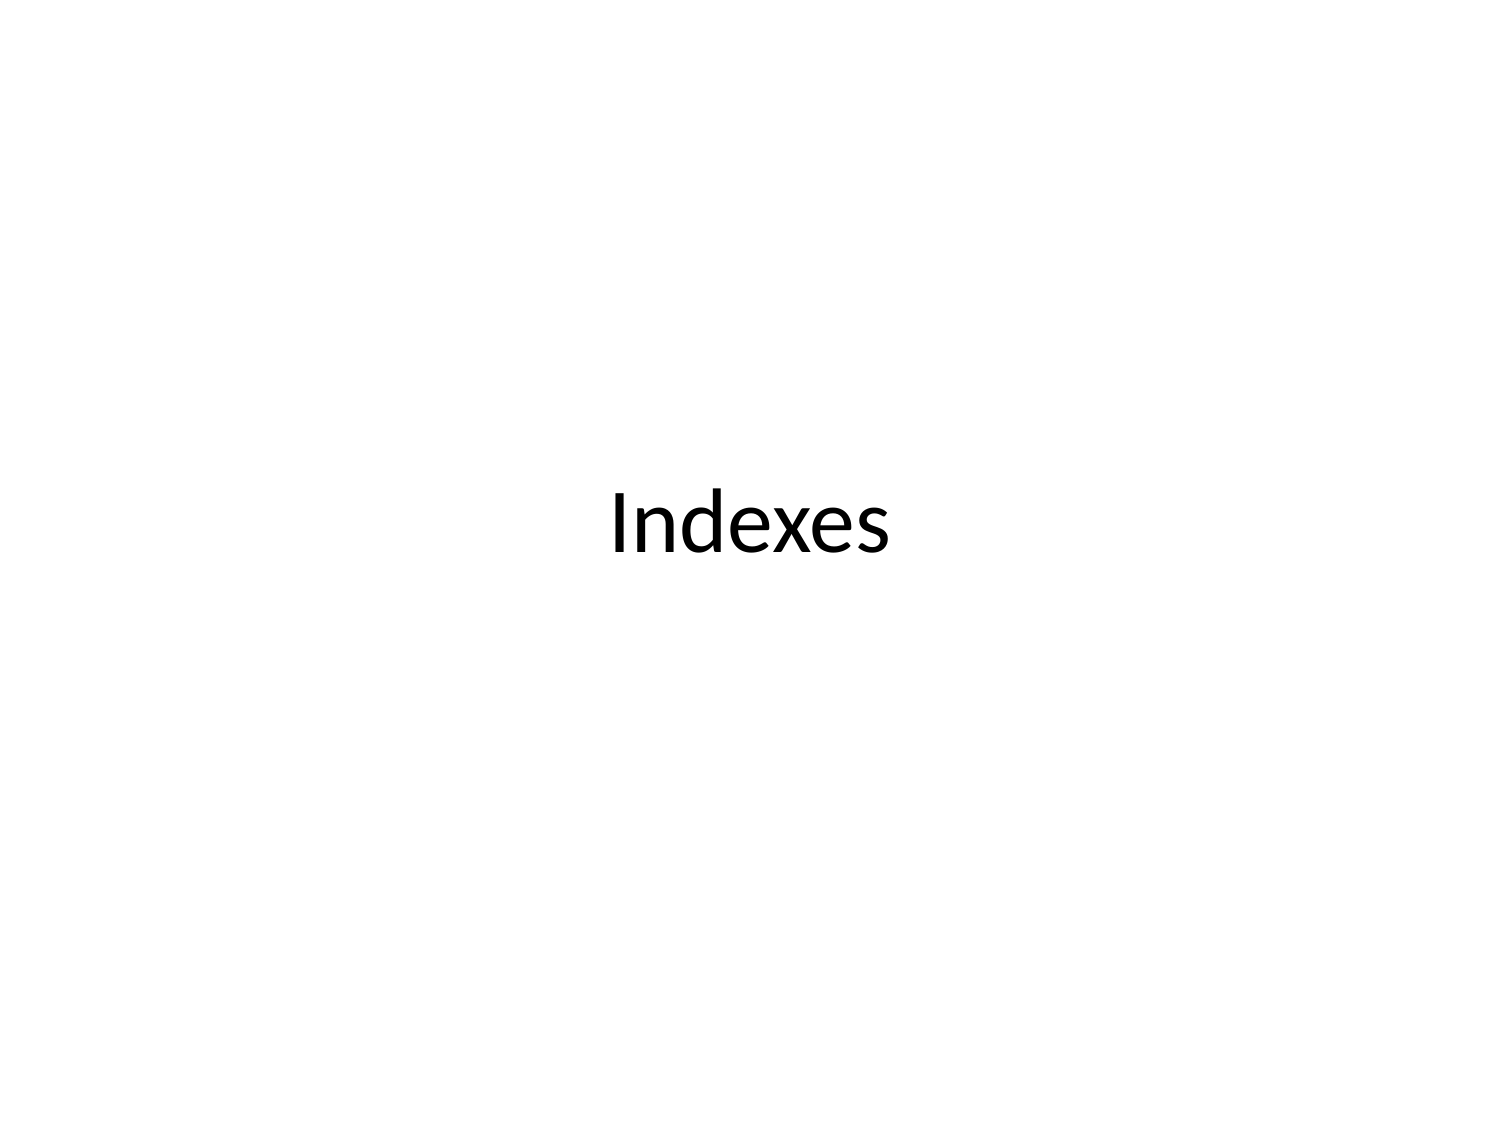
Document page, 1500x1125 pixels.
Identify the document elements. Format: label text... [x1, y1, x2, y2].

title Indexes [75, 45, 1425, 988]
